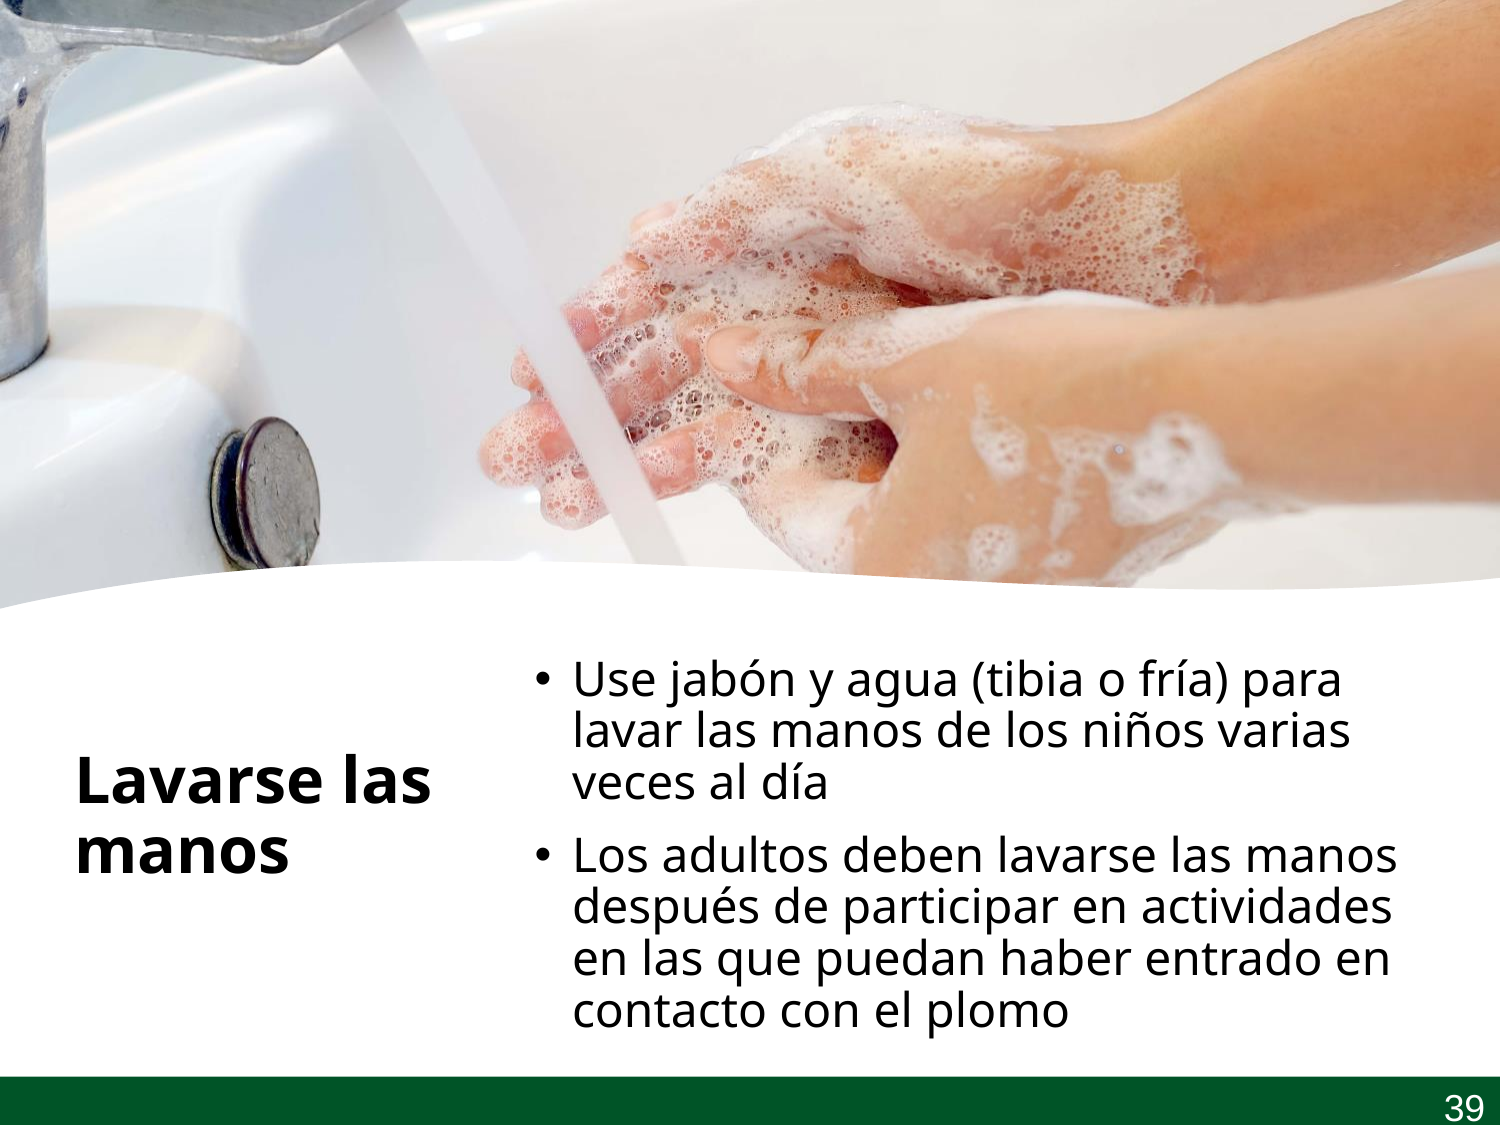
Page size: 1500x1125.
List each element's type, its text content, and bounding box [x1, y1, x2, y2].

text_box 39 [1162, 1076, 1500, 1125]
title Lavarse las manos [59, 616, 496, 1020]
picture [0, 0, 1500, 609]
list Use jabón y agua (tibia o fría) para lavar las manos de los niños varias veces al día Los adultos deben lavarse las manos después de participar en actividades en las que puedan haber entrado en contacto con el plomo [519, 615, 1441, 1077]
